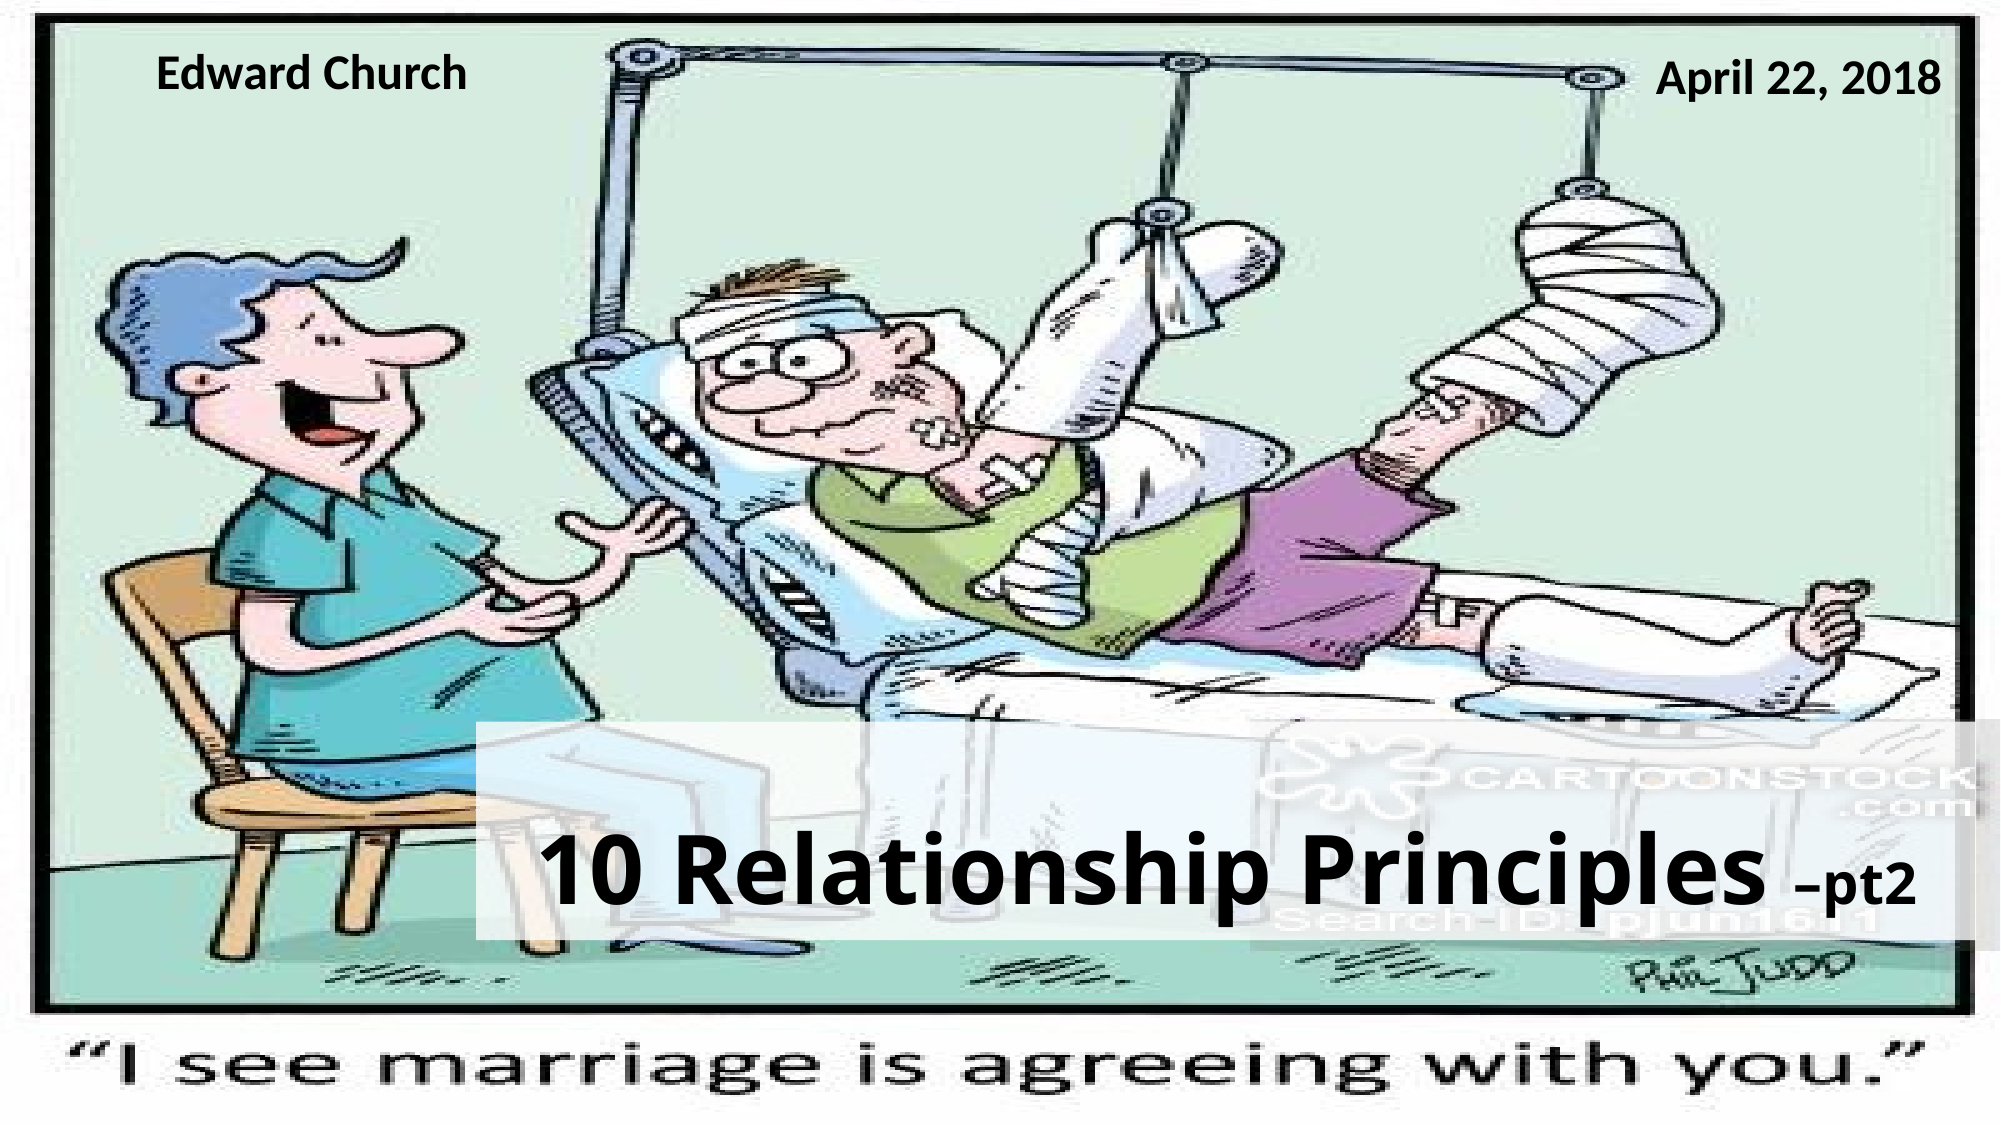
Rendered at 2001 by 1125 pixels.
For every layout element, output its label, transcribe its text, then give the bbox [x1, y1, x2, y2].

picture [0, 0, 2001, 1125]
text_box Edward Church [141, 32, 518, 108]
text_box April 22, 2018 [1641, 36, 1977, 112]
title 10 Relationship Principles –pt2 [476, 721, 1977, 941]
